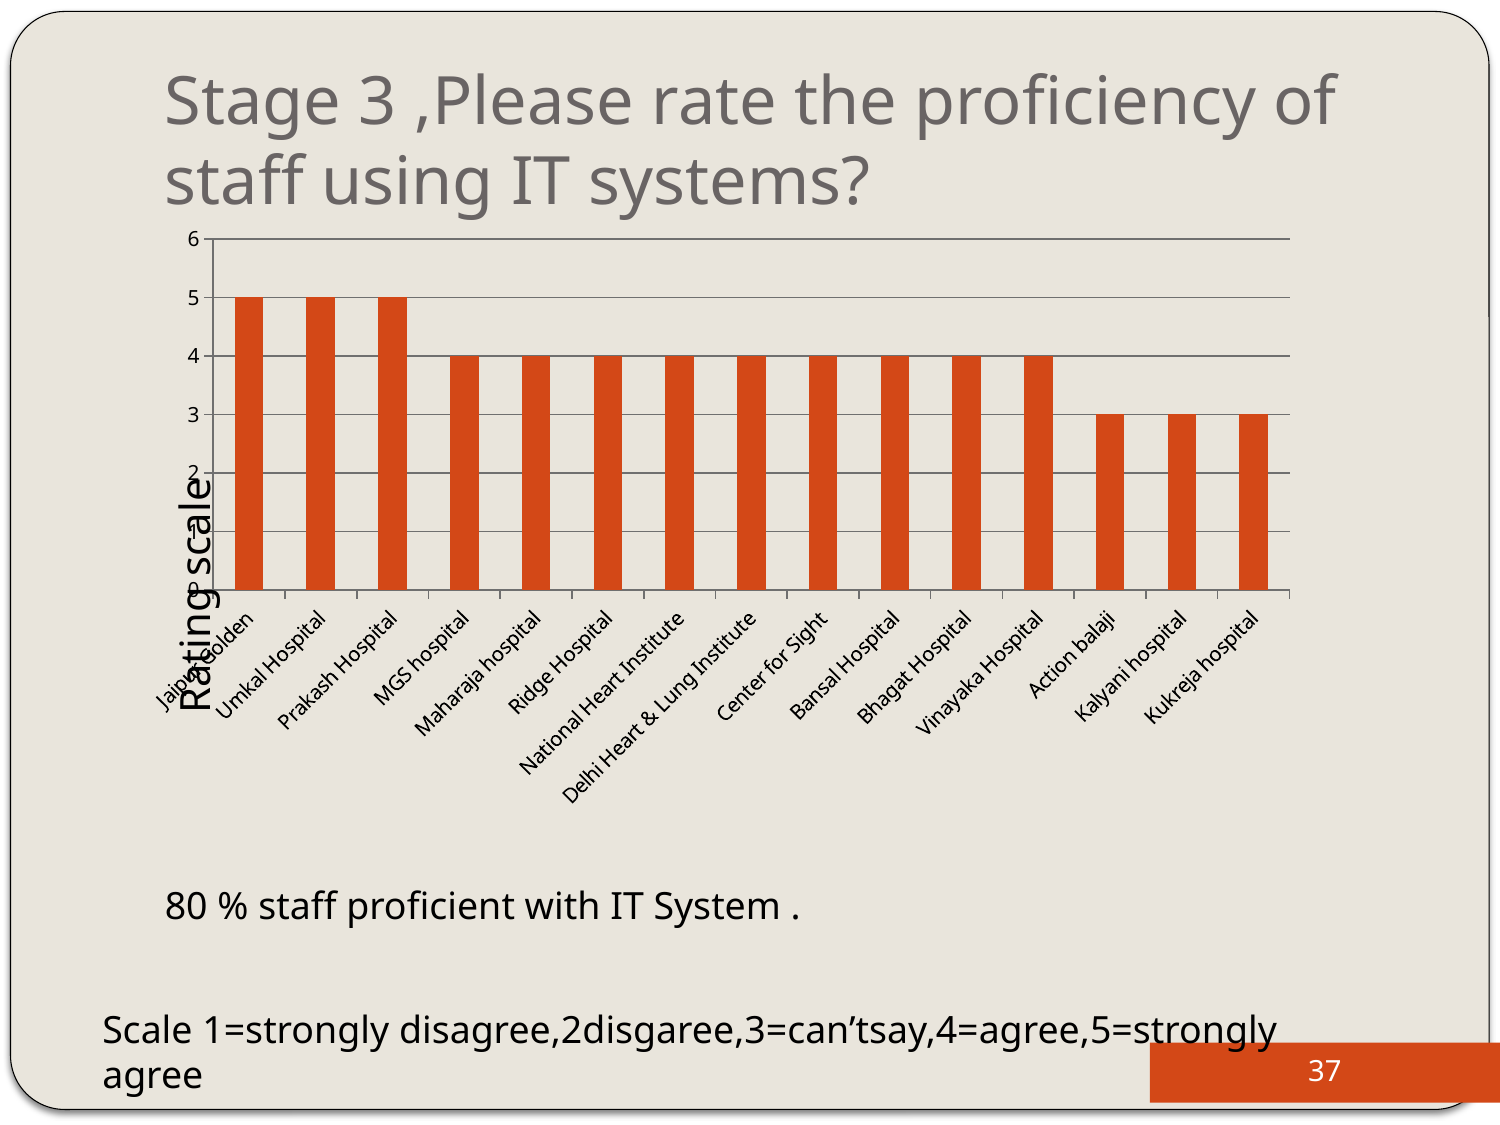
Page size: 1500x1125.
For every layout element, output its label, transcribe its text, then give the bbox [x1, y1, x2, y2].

text_box 80 % staff proficient with IT System . [149, 874, 1176, 935]
chart [0, 224, 1351, 826]
text_box Scale 1=strongly disagree,2disgaree,3=can’tsay,4=agree,5=strongly agree [87, 998, 1300, 1103]
title Stage 3 ,Please rate the proficiency of staff using IT systems? [150, 45, 1425, 233]
slide_number 37 [1300, 1042, 1500, 1103]
